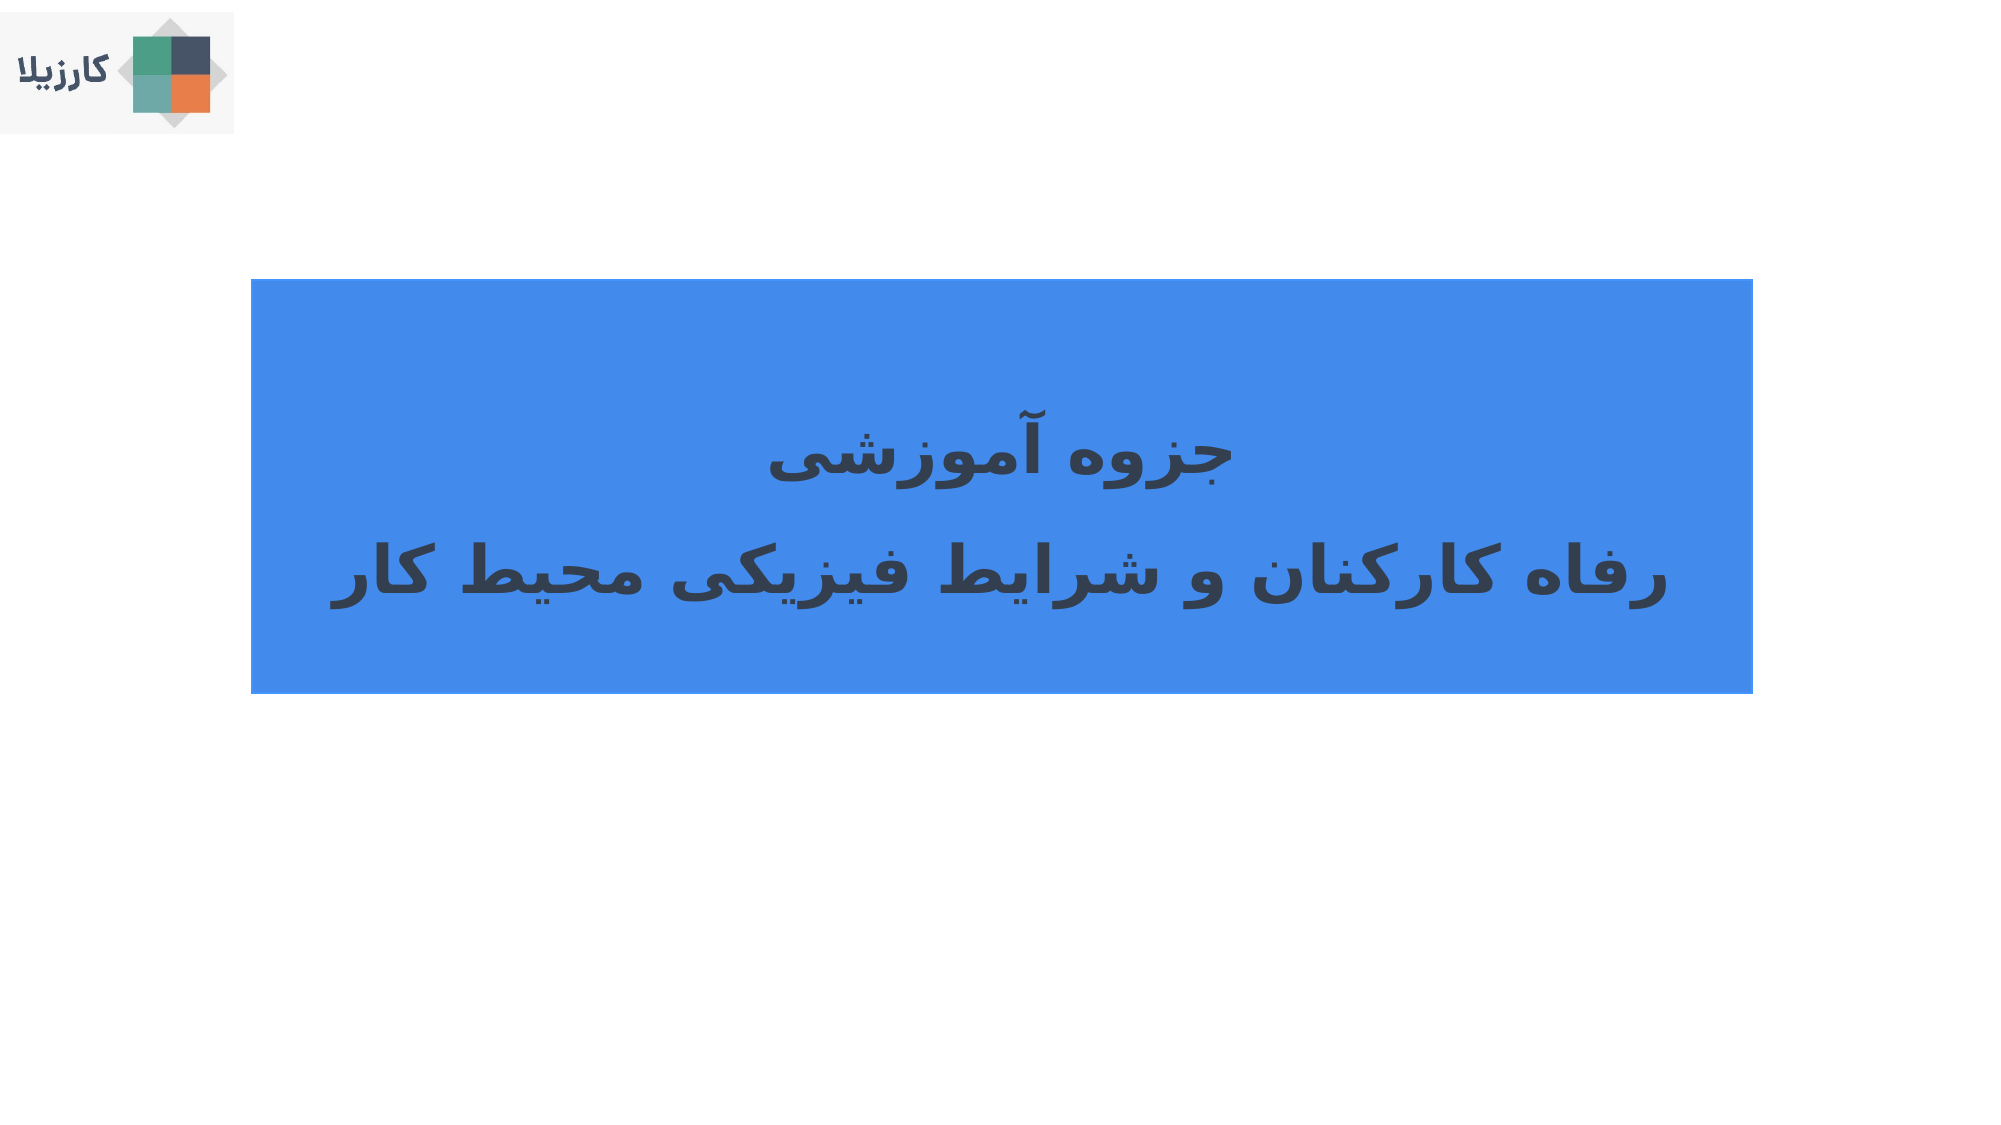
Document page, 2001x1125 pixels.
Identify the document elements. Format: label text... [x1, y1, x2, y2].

text_box جزوه آموزشی رفاه کارکنان و شرایط فیزیکی محیط کار [251, 279, 1753, 694]
picture [0, 12, 234, 134]
